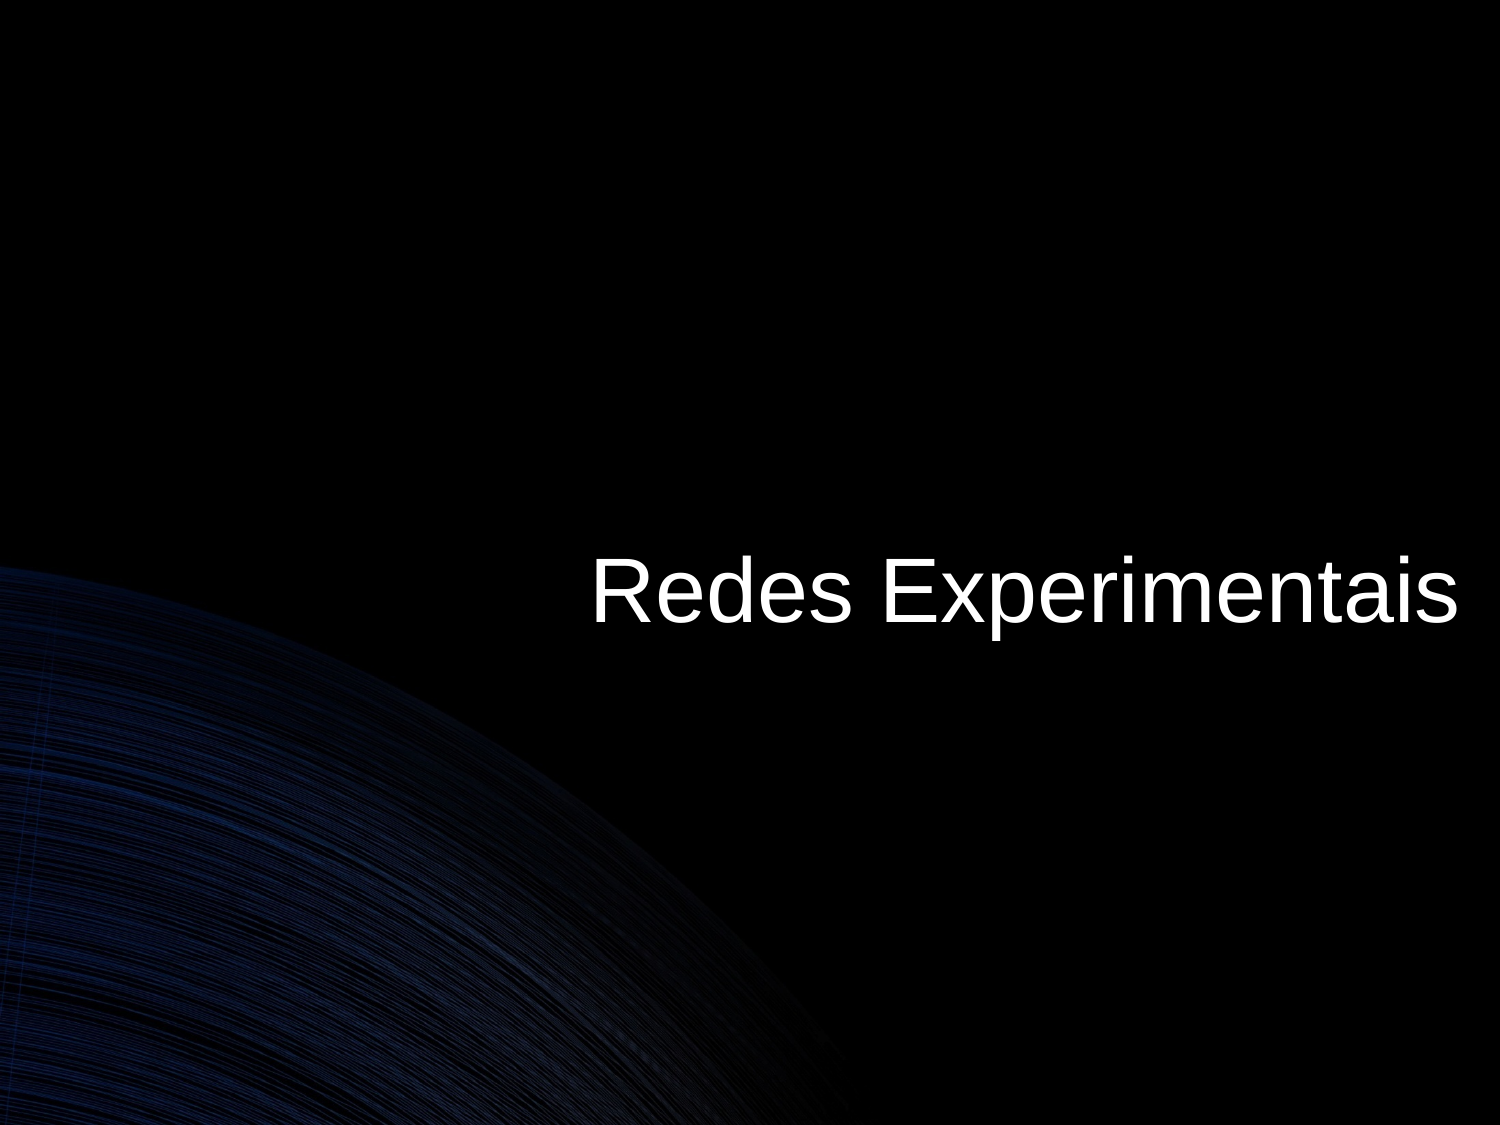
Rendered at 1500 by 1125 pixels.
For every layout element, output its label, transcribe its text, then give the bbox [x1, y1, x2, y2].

list Redes Experimentais [140, 152, 1477, 1020]
picture [0, 0, 1500, 1125]
